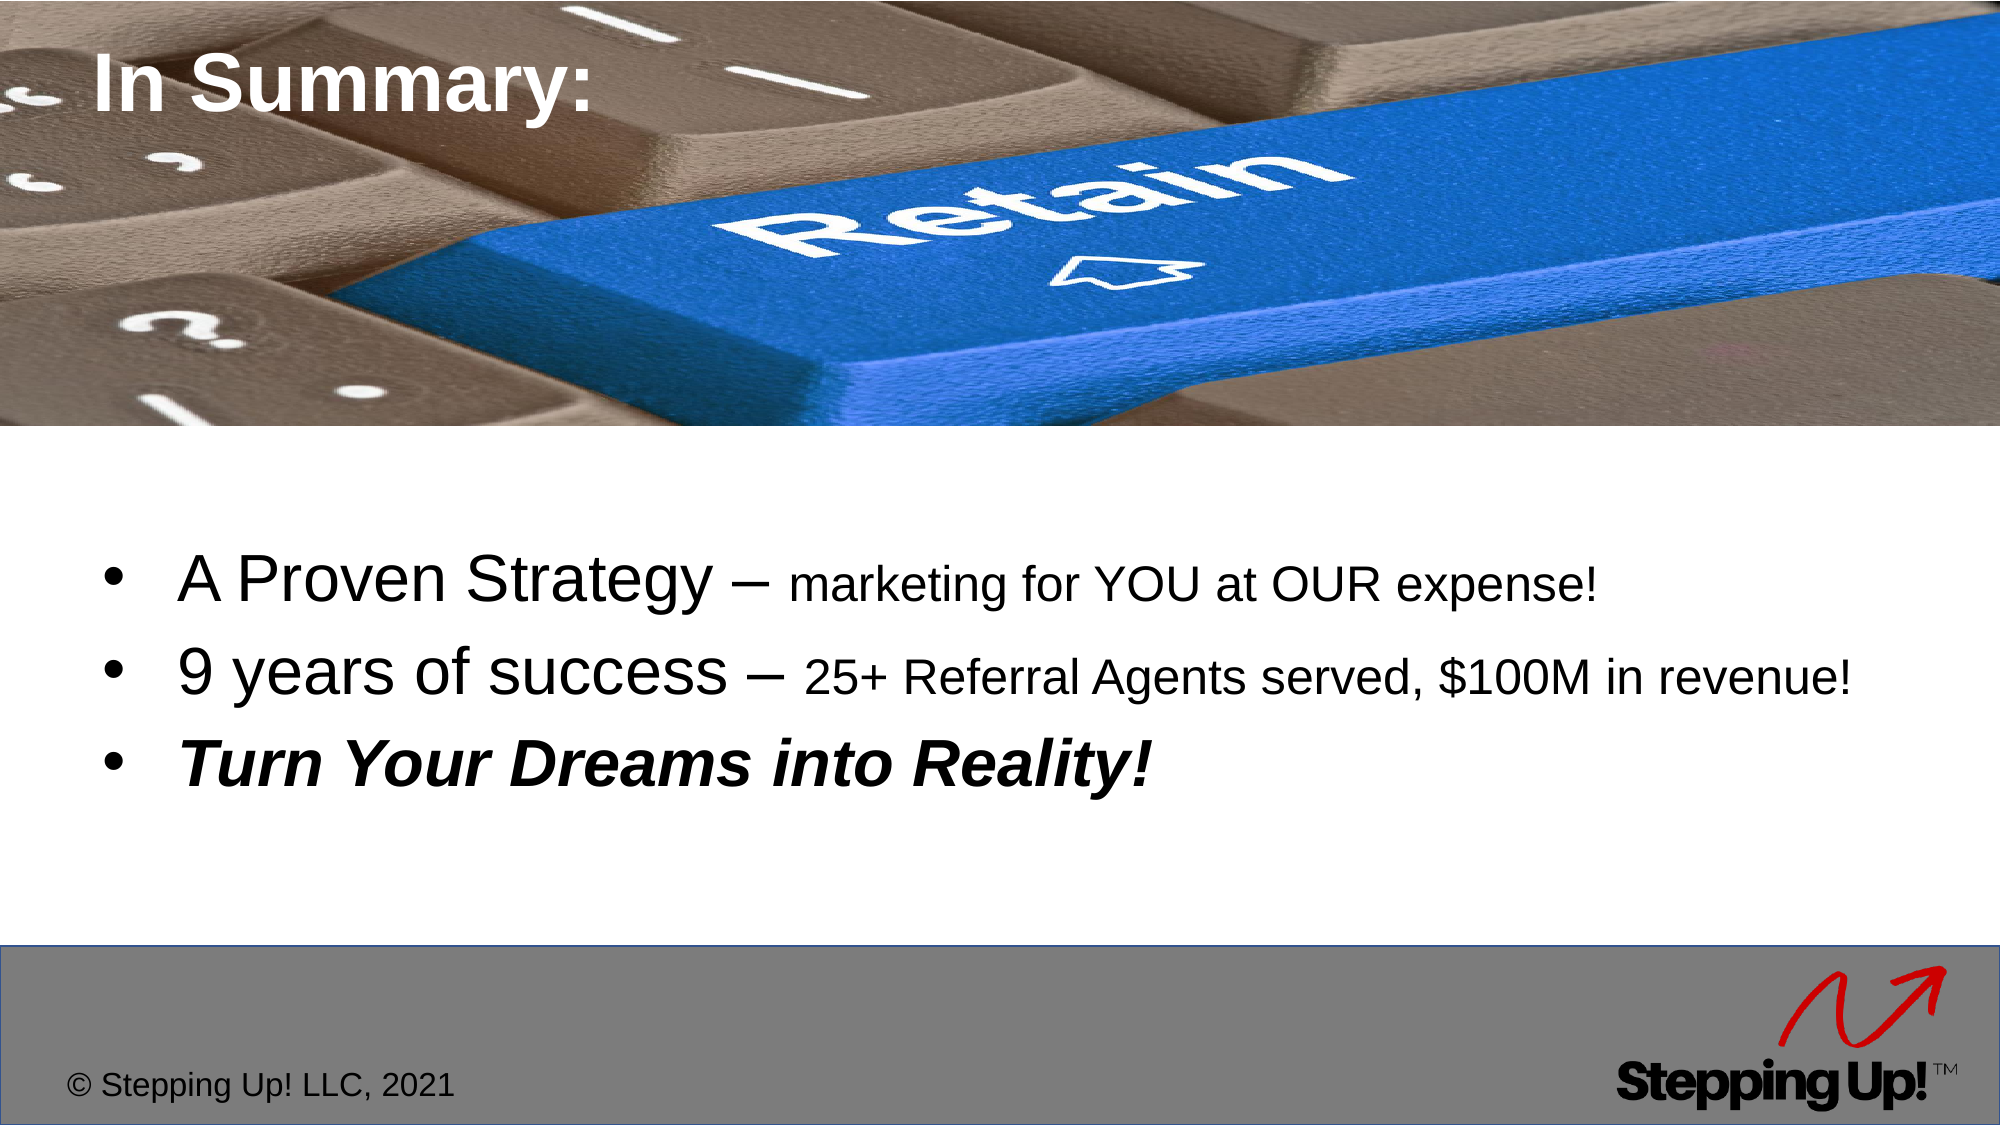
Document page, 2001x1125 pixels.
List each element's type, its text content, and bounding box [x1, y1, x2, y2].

text_box [0, 945, 1494, 1125]
picture [1499, 804, 2000, 1125]
text_box A Proven Strategy – marketing for YOU at OUR expense! 9 years of success – 25+ Referral Agents served, $100M in revenue! Turn Your Dreams into Reality! [87, 527, 1942, 808]
text_box © Stepping Up! LLC, 2021 [52, 1055, 472, 1111]
picture [0, 0, 2000, 427]
